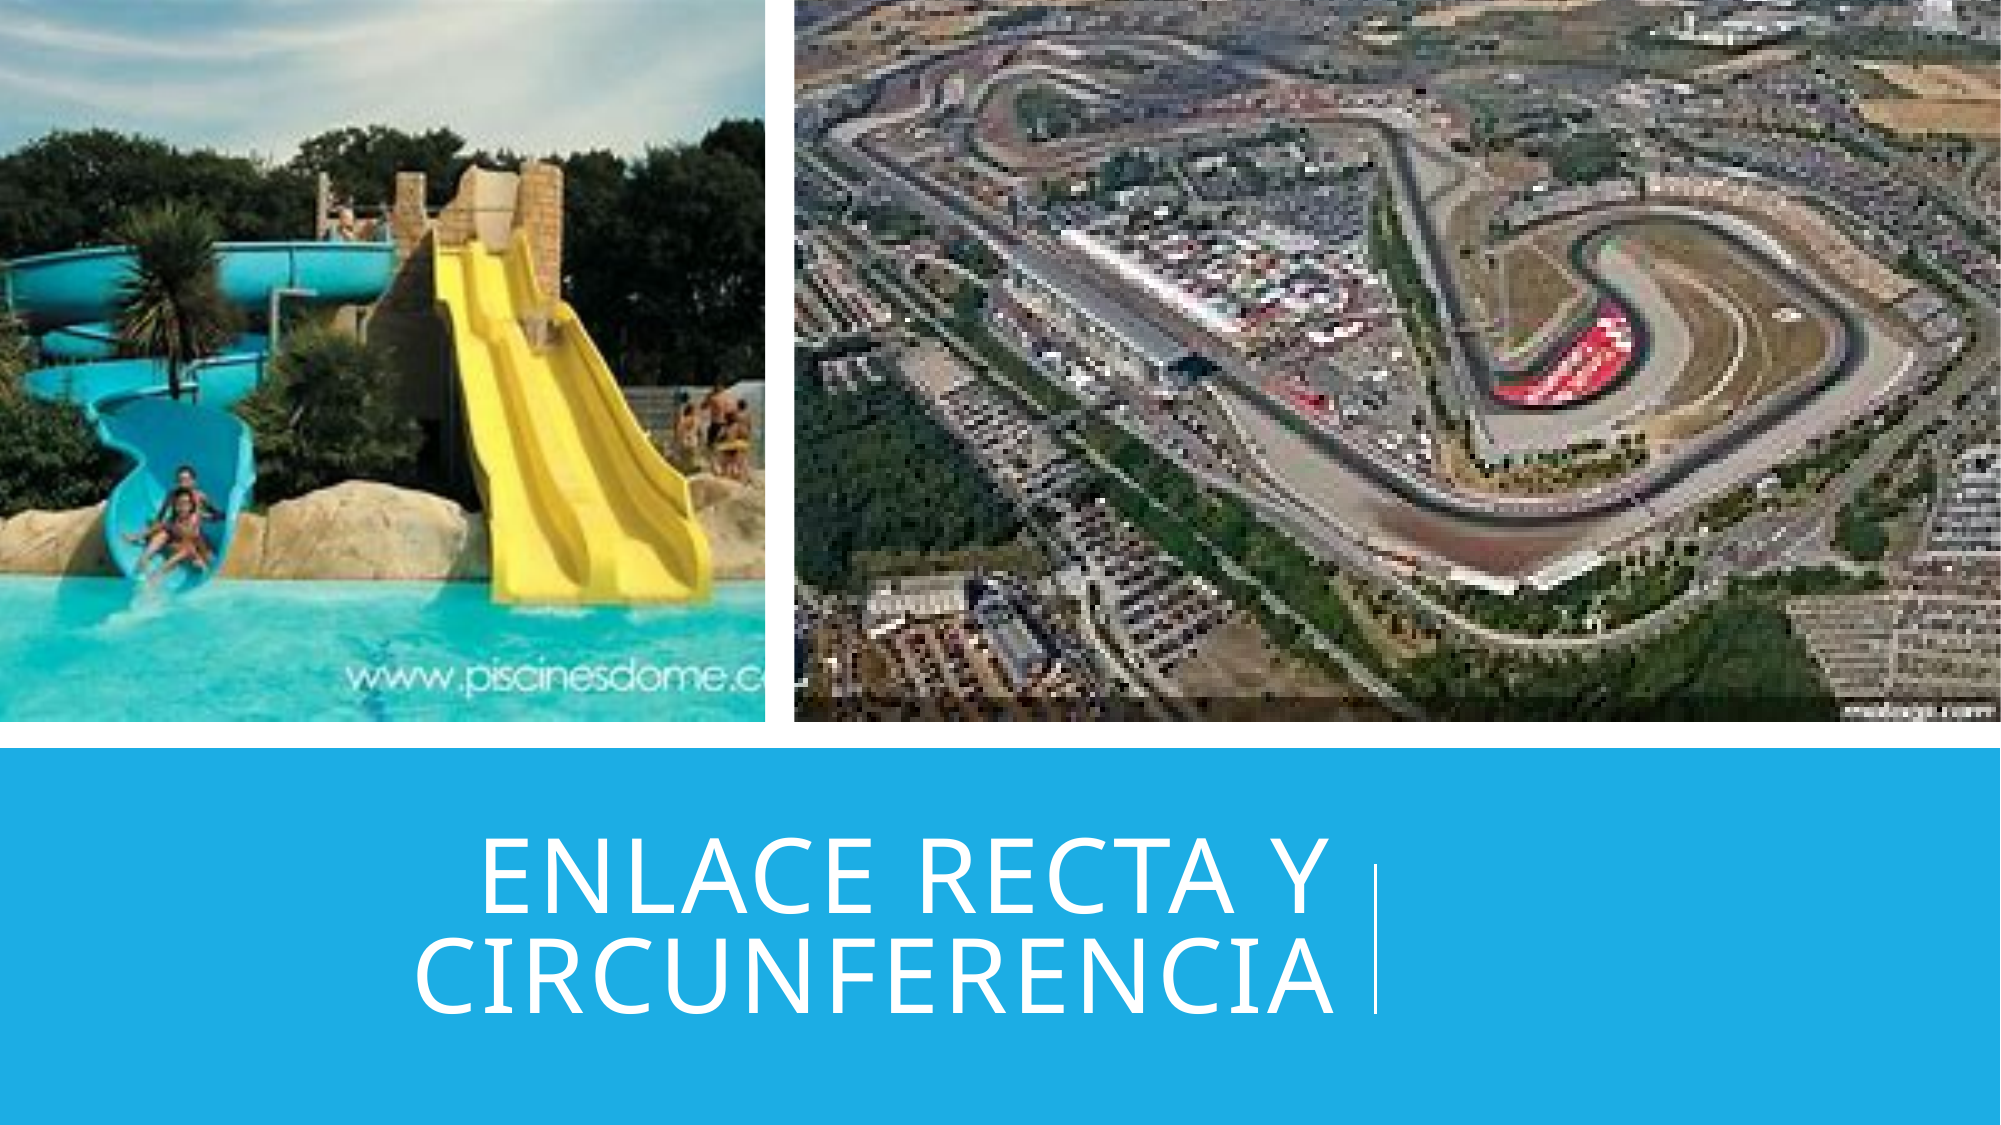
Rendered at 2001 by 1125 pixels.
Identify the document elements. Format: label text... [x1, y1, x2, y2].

text_box [0, 747, 2000, 1125]
text_box [0, 0, 2000, 747]
picture [794, 0, 2001, 722]
picture [0, 0, 766, 722]
title ENLACE RECTA Y CIRCUNFERENCIA [75, 813, 1350, 1054]
